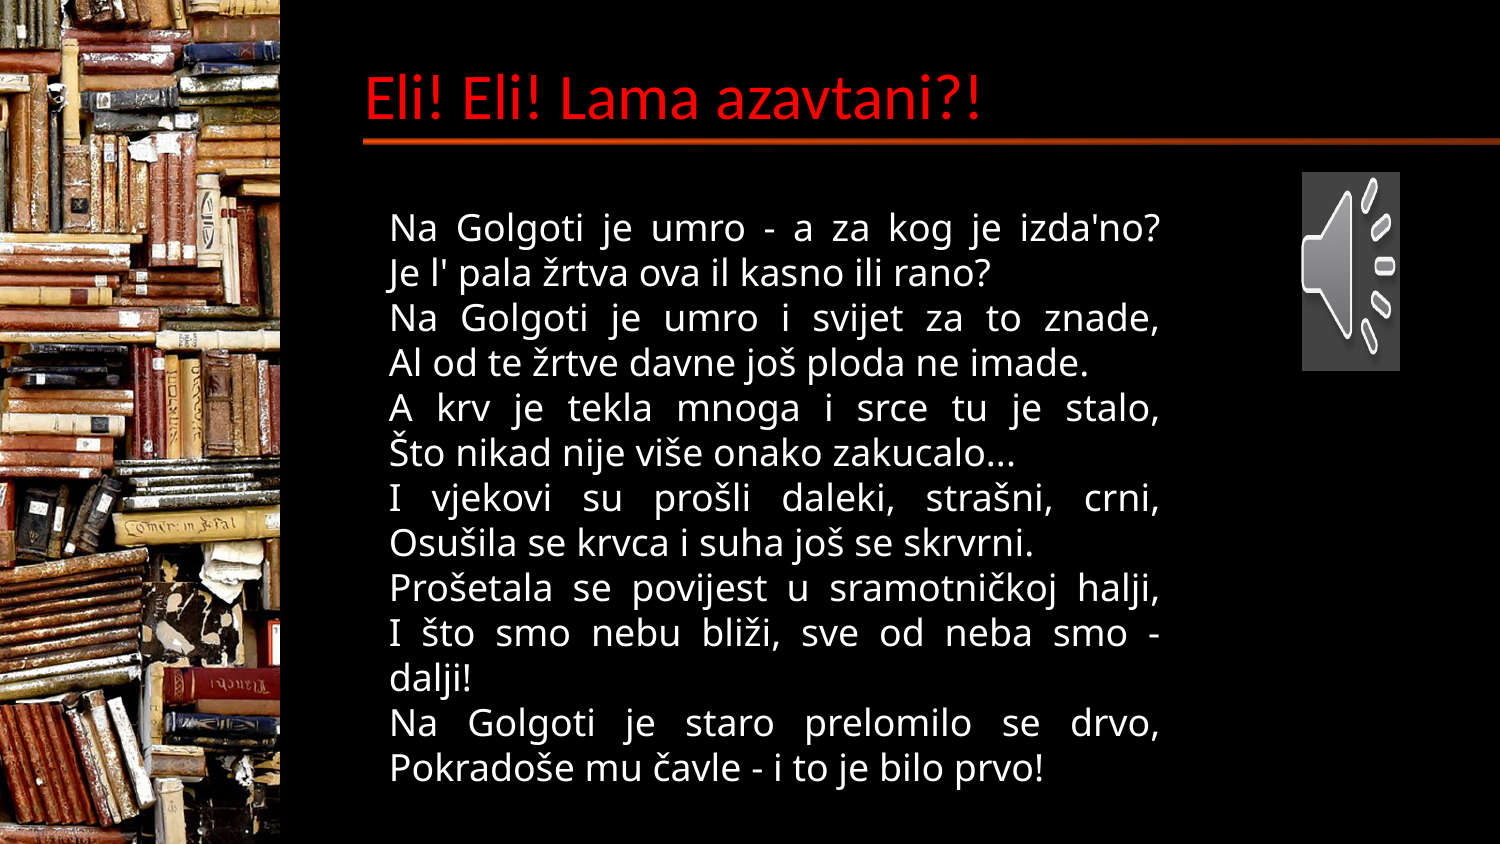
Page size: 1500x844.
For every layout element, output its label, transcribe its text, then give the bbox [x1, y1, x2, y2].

title Eli! Eli! Lama azavtani?! [349, 46, 1427, 141]
picture [0, 0, 1500, 844]
text_box Na Golgoti je umro - a za kog je izda'no? Je l' pala žrtva ova il kasno ili rano? Na Golgoti je umro i svijet za to znade, Al od te žrtve davne još ploda ne imade. A krv je tekla mnoga i srce tu je stalo, Što nikad nije više onako zakucalo... I vjekovi su prošli daleki, strašni, crni, Osušila se krvca i suha još se skrvrni. Prošetala se povijest u sramotničkoj halji, I što smo nebu bliži, sve od neba smo - dalji! Na Golgoti je staro prelomilo se drvo, Pokradoše mu čavle - i to je bilo prvo! [374, 196, 1176, 797]
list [1300, 171, 1402, 372]
